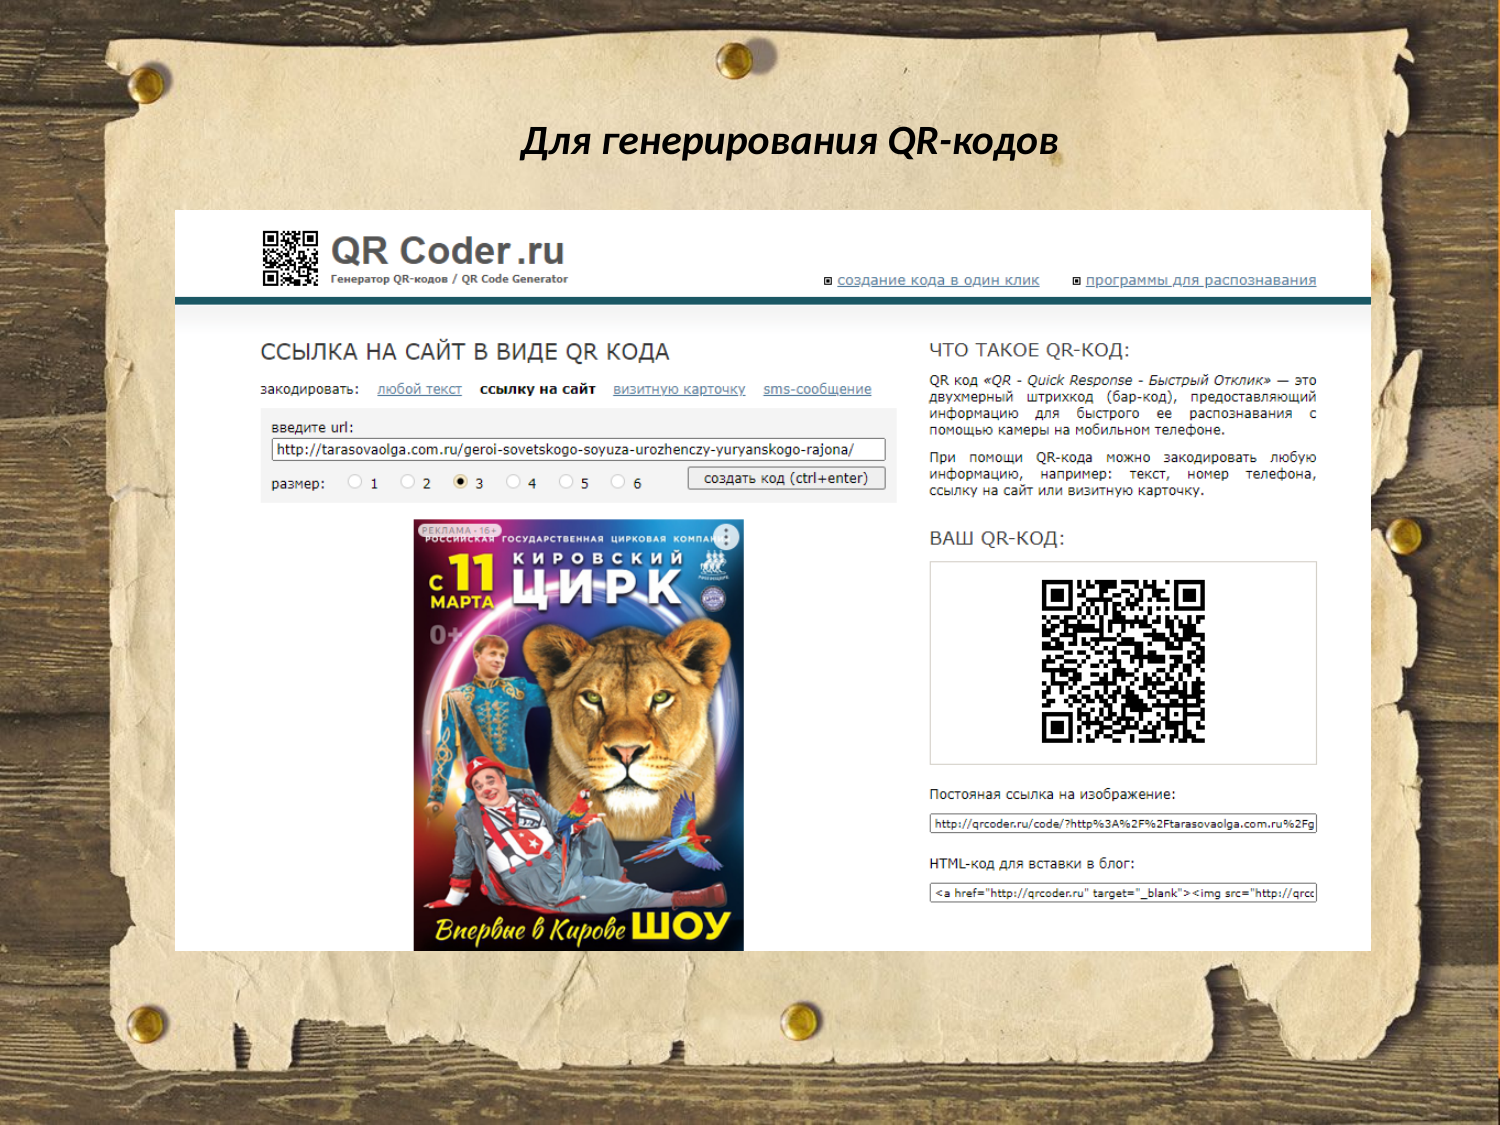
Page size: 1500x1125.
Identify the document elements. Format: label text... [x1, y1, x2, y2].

picture [0, 0, 1500, 1125]
text_box Для генерирования QR-кодов [505, 105, 1074, 171]
